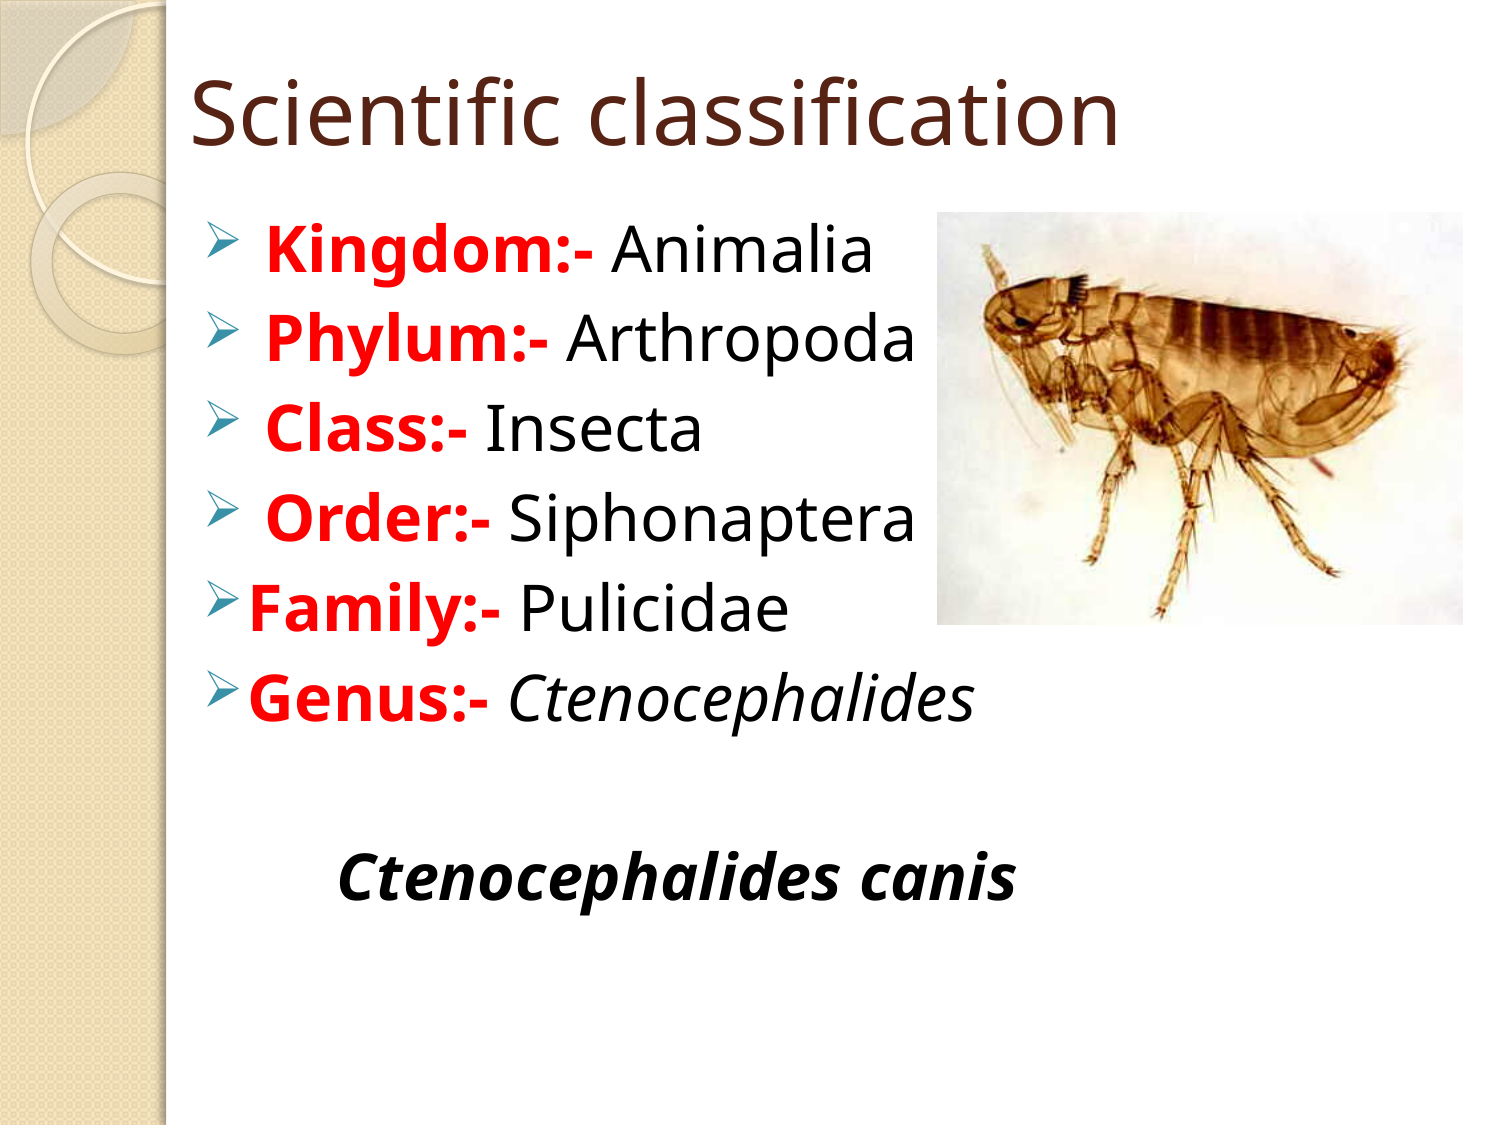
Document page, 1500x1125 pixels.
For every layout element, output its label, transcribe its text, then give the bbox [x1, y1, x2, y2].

list Kingdom:- Animalia Phylum:- Arthropoda Class:- Insecta Order:- Siphonaptera Family:- Pulicidae Genus:- Ctenocephalides Ctenocephalides canis [174, 200, 1050, 1063]
picture [937, 212, 1463, 626]
title Scientific classification [174, 45, 1275, 175]
